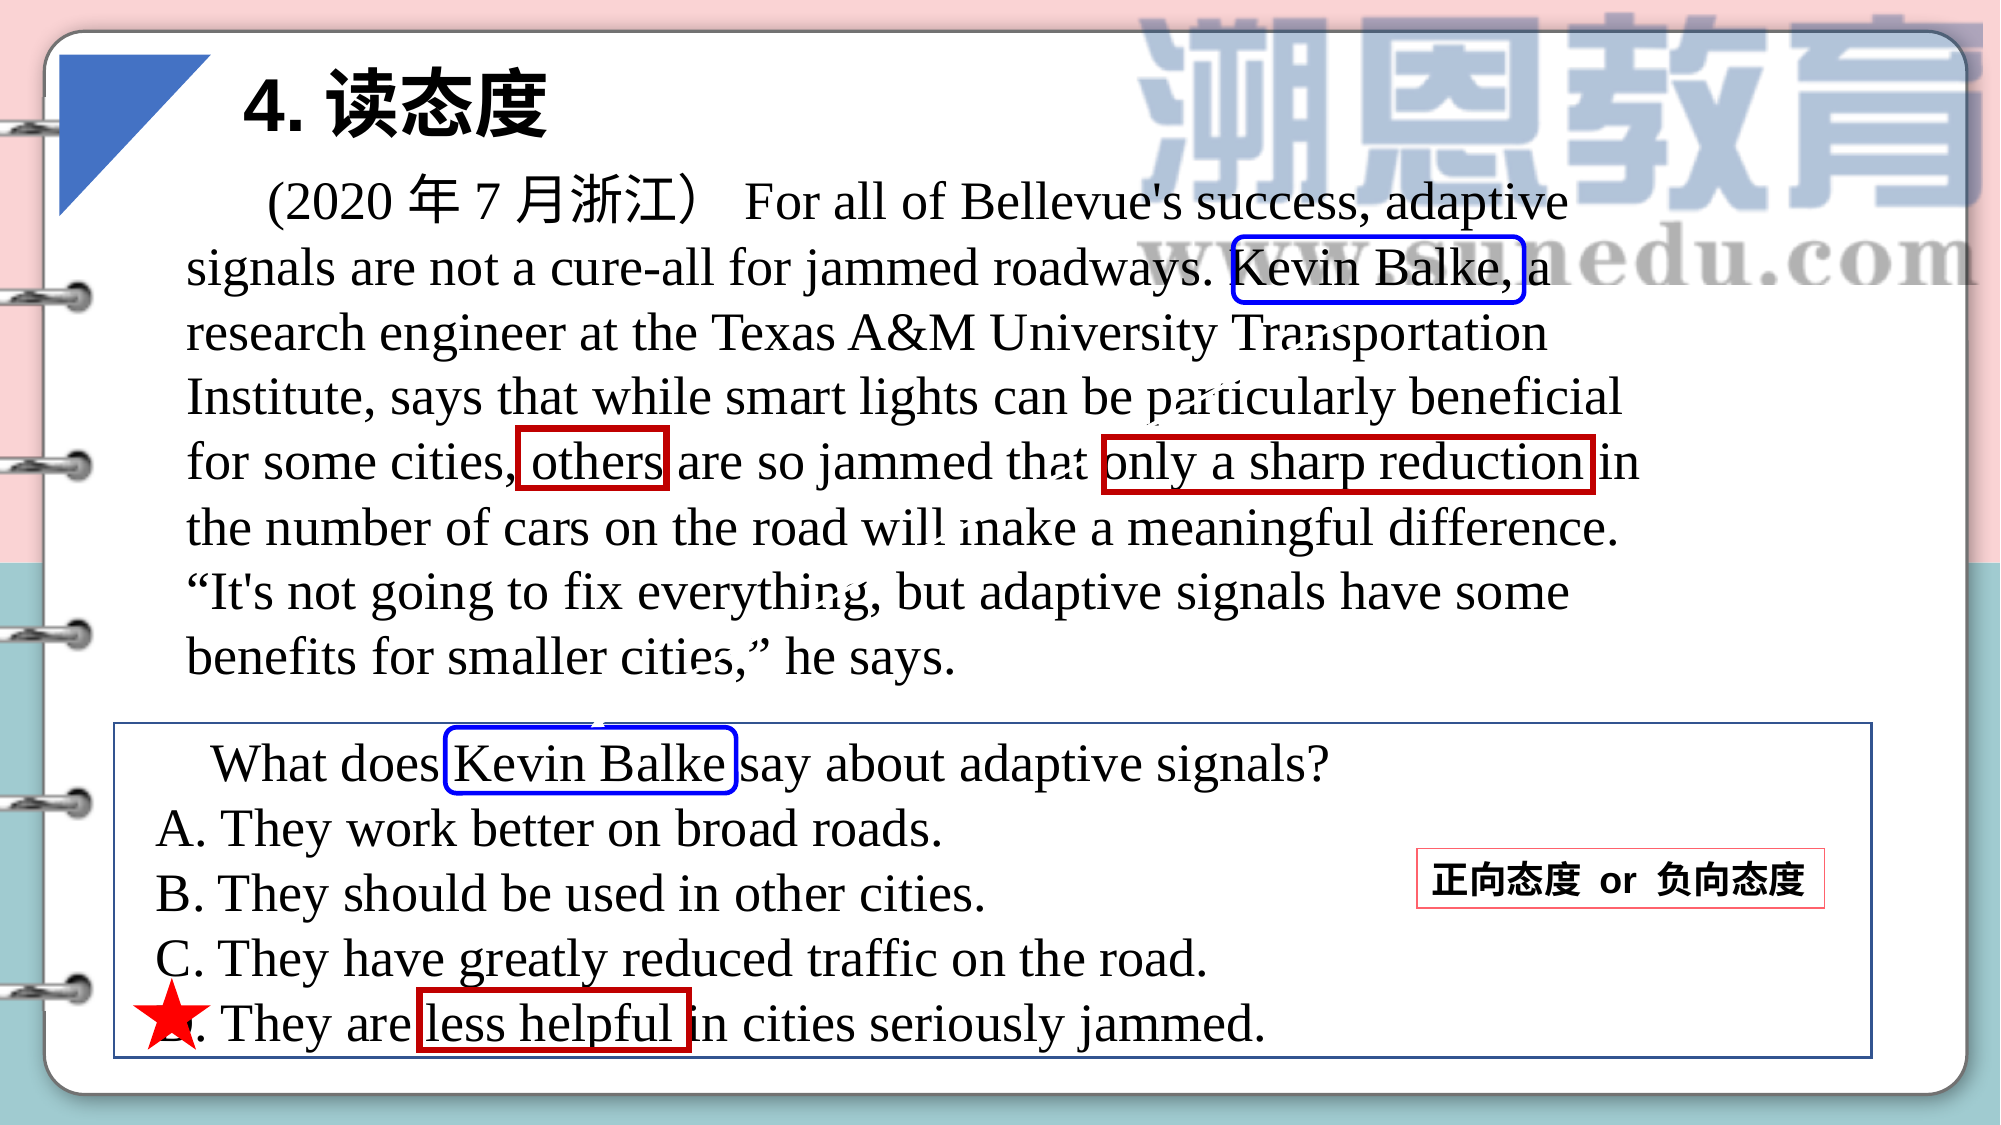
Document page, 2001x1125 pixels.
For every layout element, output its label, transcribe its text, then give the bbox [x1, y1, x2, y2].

text_box [444, 726, 738, 795]
text_box (2020年7月浙江）For all of Bellevue's success, adaptive signals are not a cure-all for jammed roadways. Kevin Balke, a research engineer at the Texas A&M University Transportation Institute, says that while smart lights can be particularly beneficial for some cities, others are so jammed that only a sharp reduction in the number of cars on the road will make a meaningful difference. “It's not going to fix everything, but adaptive signals have some benefits for smaller cities,” he says. [171, 158, 1694, 693]
text_box 4.读态度 [229, 48, 707, 154]
text_box [1232, 235, 1526, 304]
text_box 26. What does Kevin Balke say about adaptive signals? A. They work better on broad roads. B. They should be used in other cities. C. They have greatly reduced traffic on the road. D. They are less helpful in cities seriously jammed. [113, 722, 1873, 1059]
text_box [418, 989, 690, 1051]
text_box [129, 974, 215, 1053]
picture [1134, 10, 1983, 285]
text_box [58, 53, 214, 219]
text_box [1379, 436, 1594, 493]
text_box [517, 428, 590, 489]
picture [0, 97, 485, 1011]
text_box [590, 302, 1379, 728]
text_box 正向态度 or 负向态度 [1417, 848, 1825, 909]
